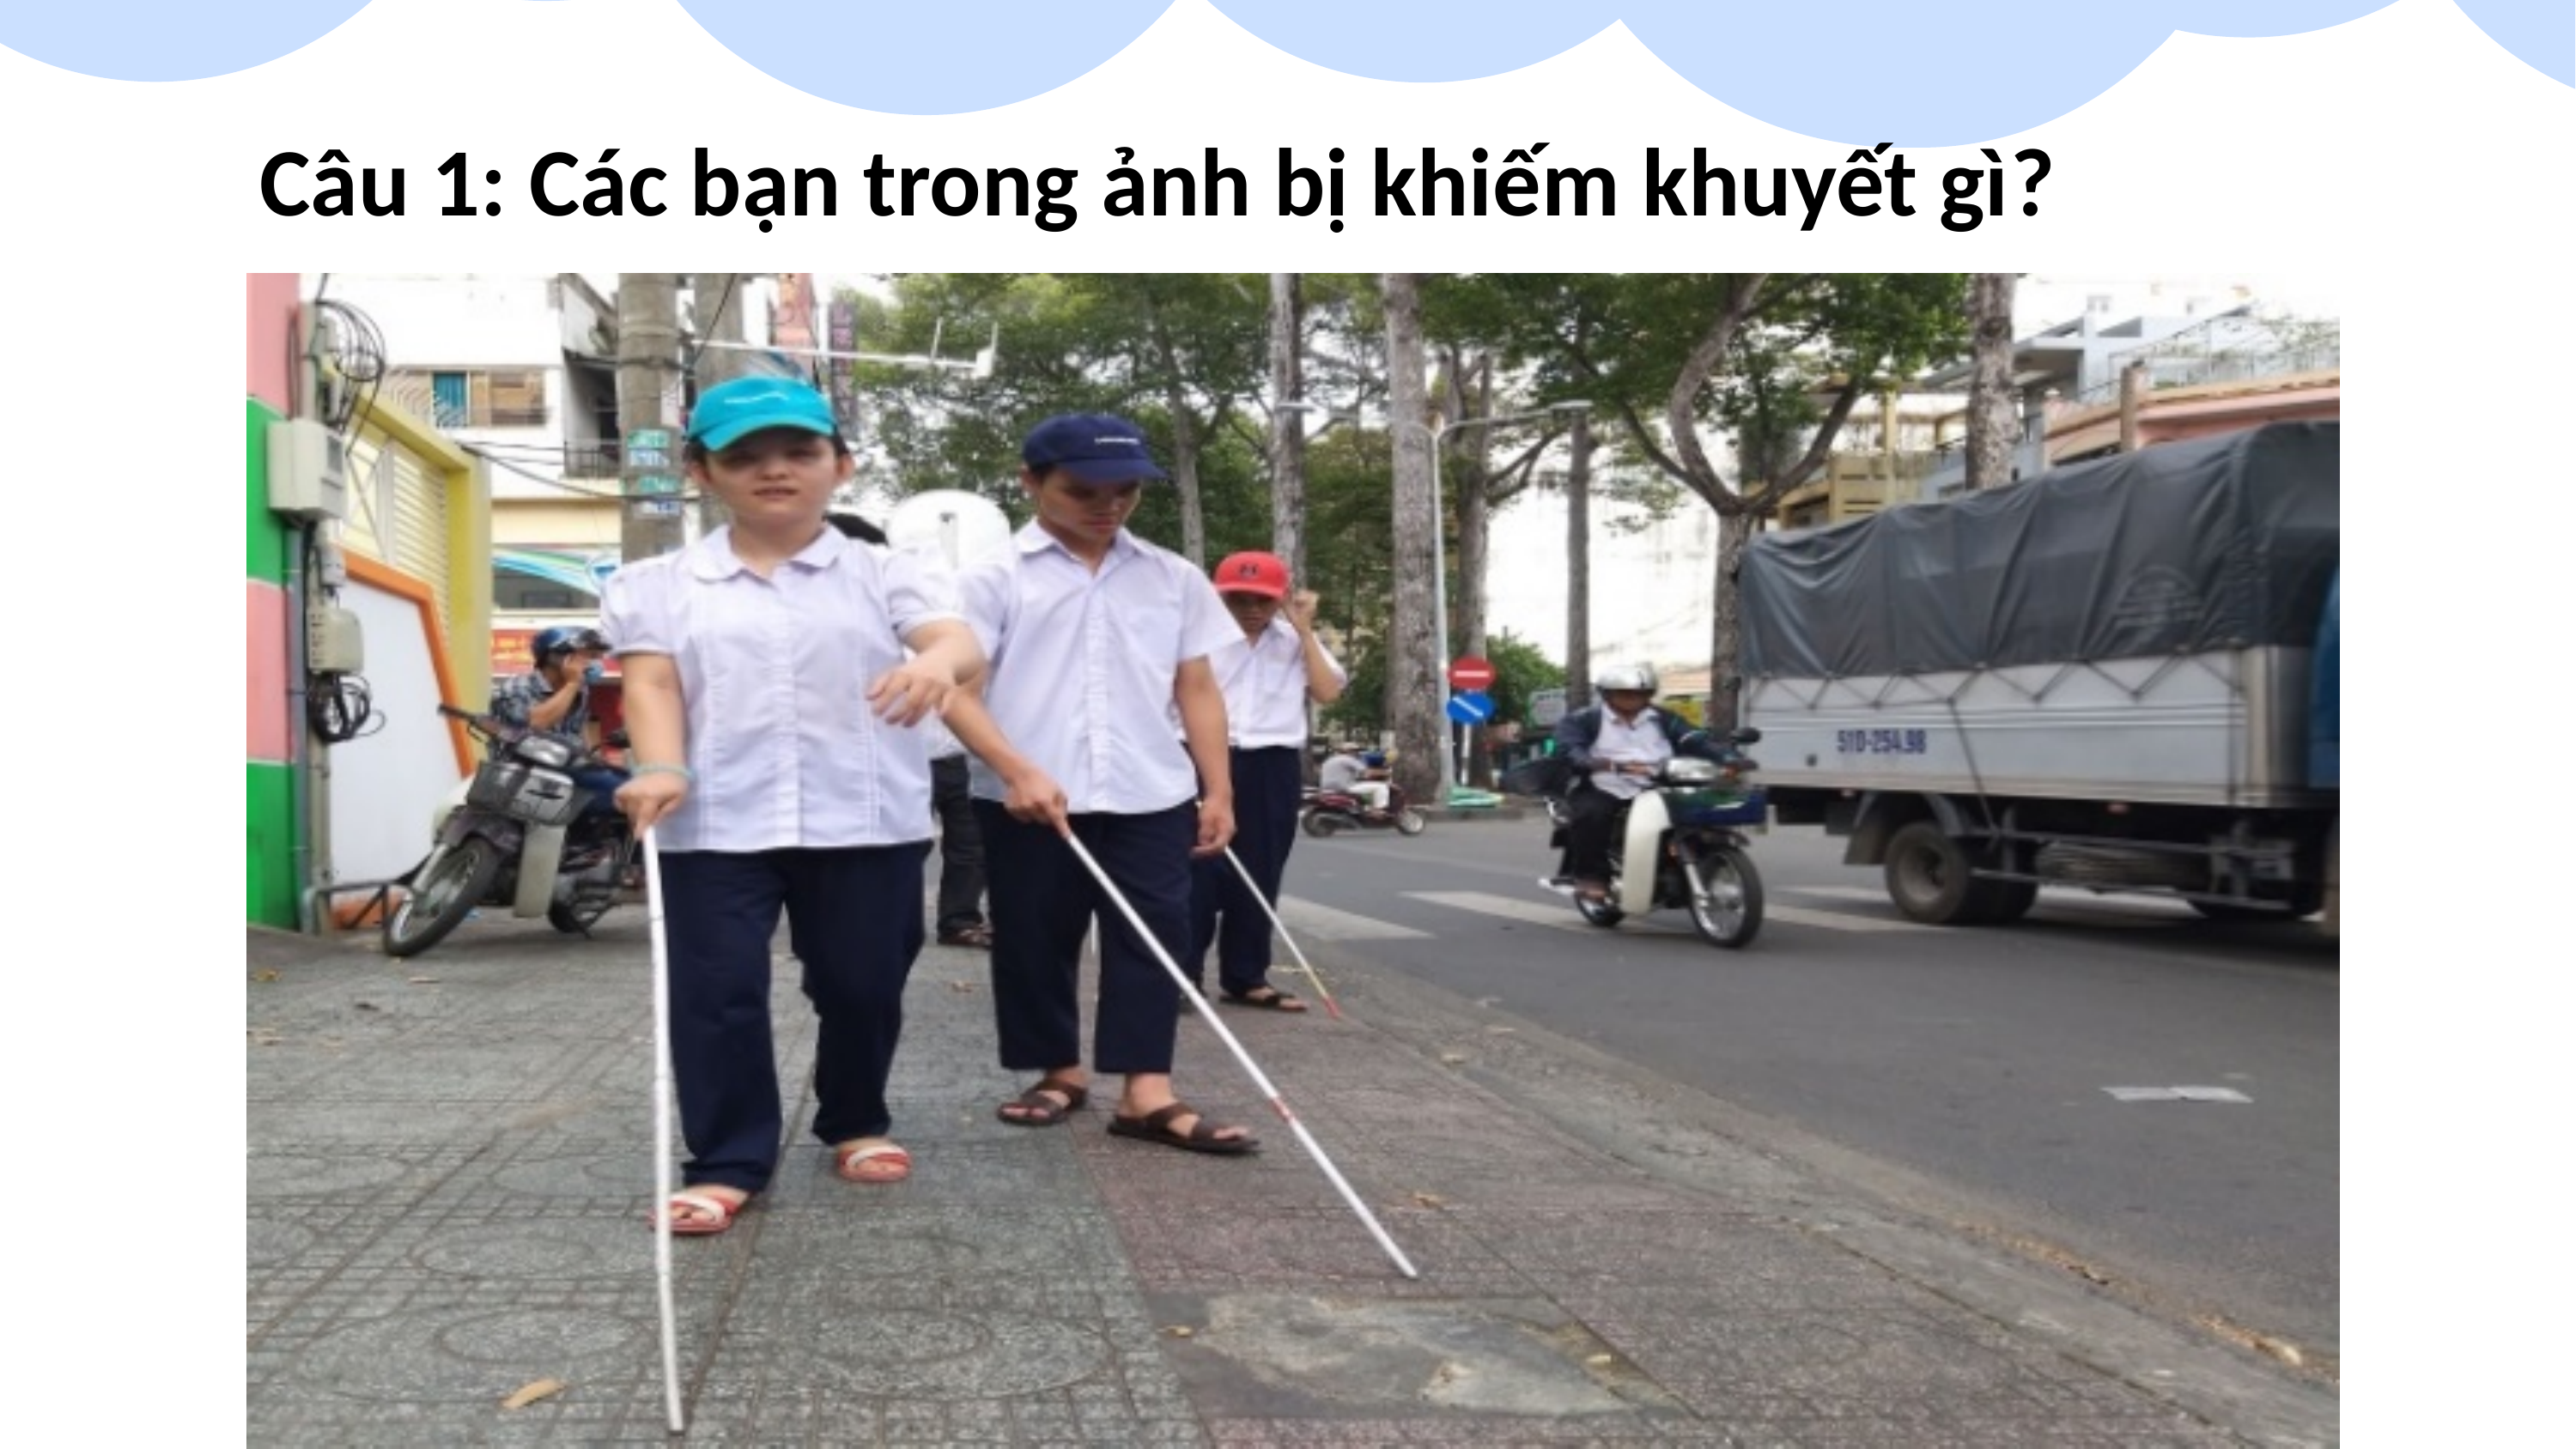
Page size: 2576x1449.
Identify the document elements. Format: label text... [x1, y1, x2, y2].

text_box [0, 0, 2576, 149]
picture [246, 273, 2341, 1449]
text_box Câu 1: Các bạn trong ảnh bị khiếm khuyết gì? [246, 157, 2275, 241]
